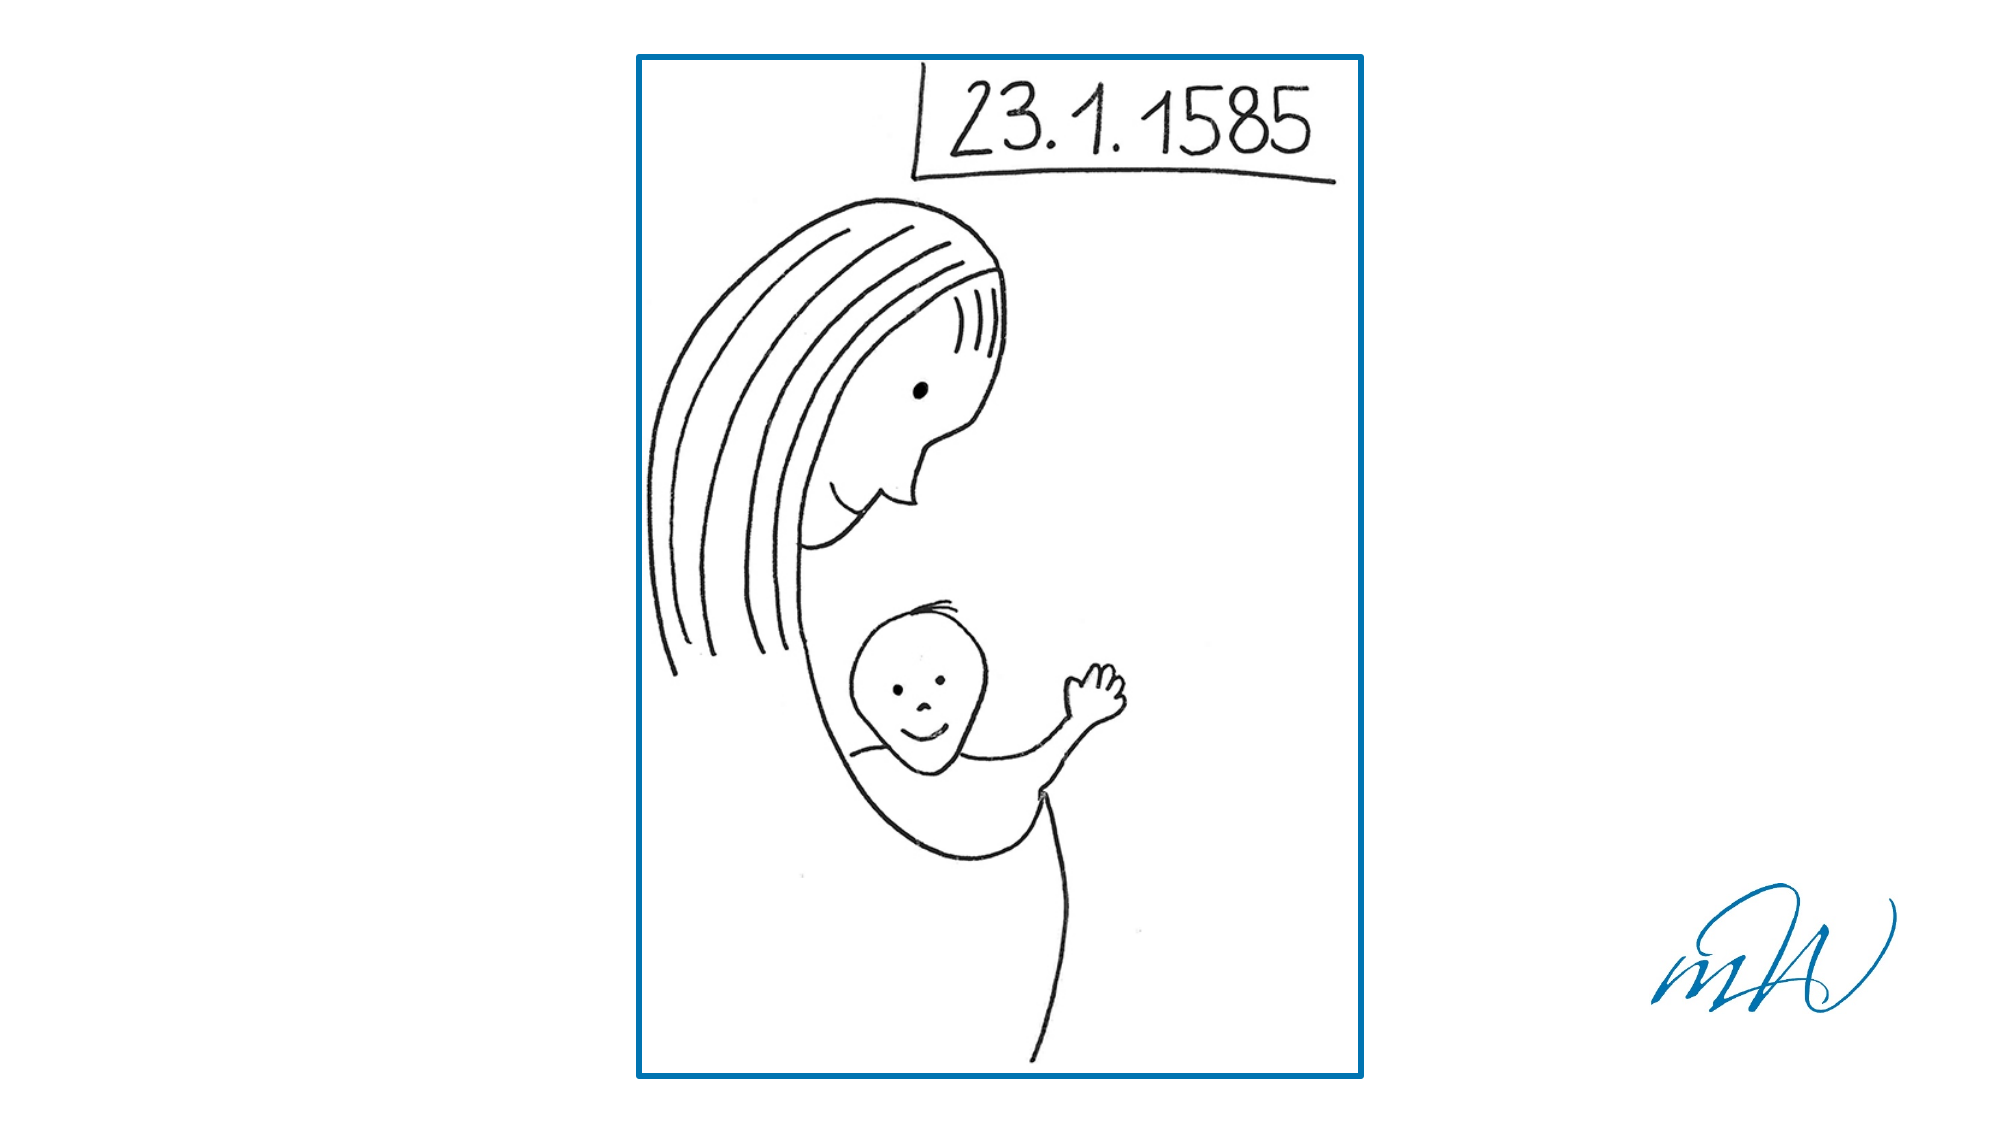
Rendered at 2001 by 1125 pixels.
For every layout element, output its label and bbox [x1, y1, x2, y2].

picture [1649, 883, 1898, 1014]
list [642, 59, 1358, 1073]
